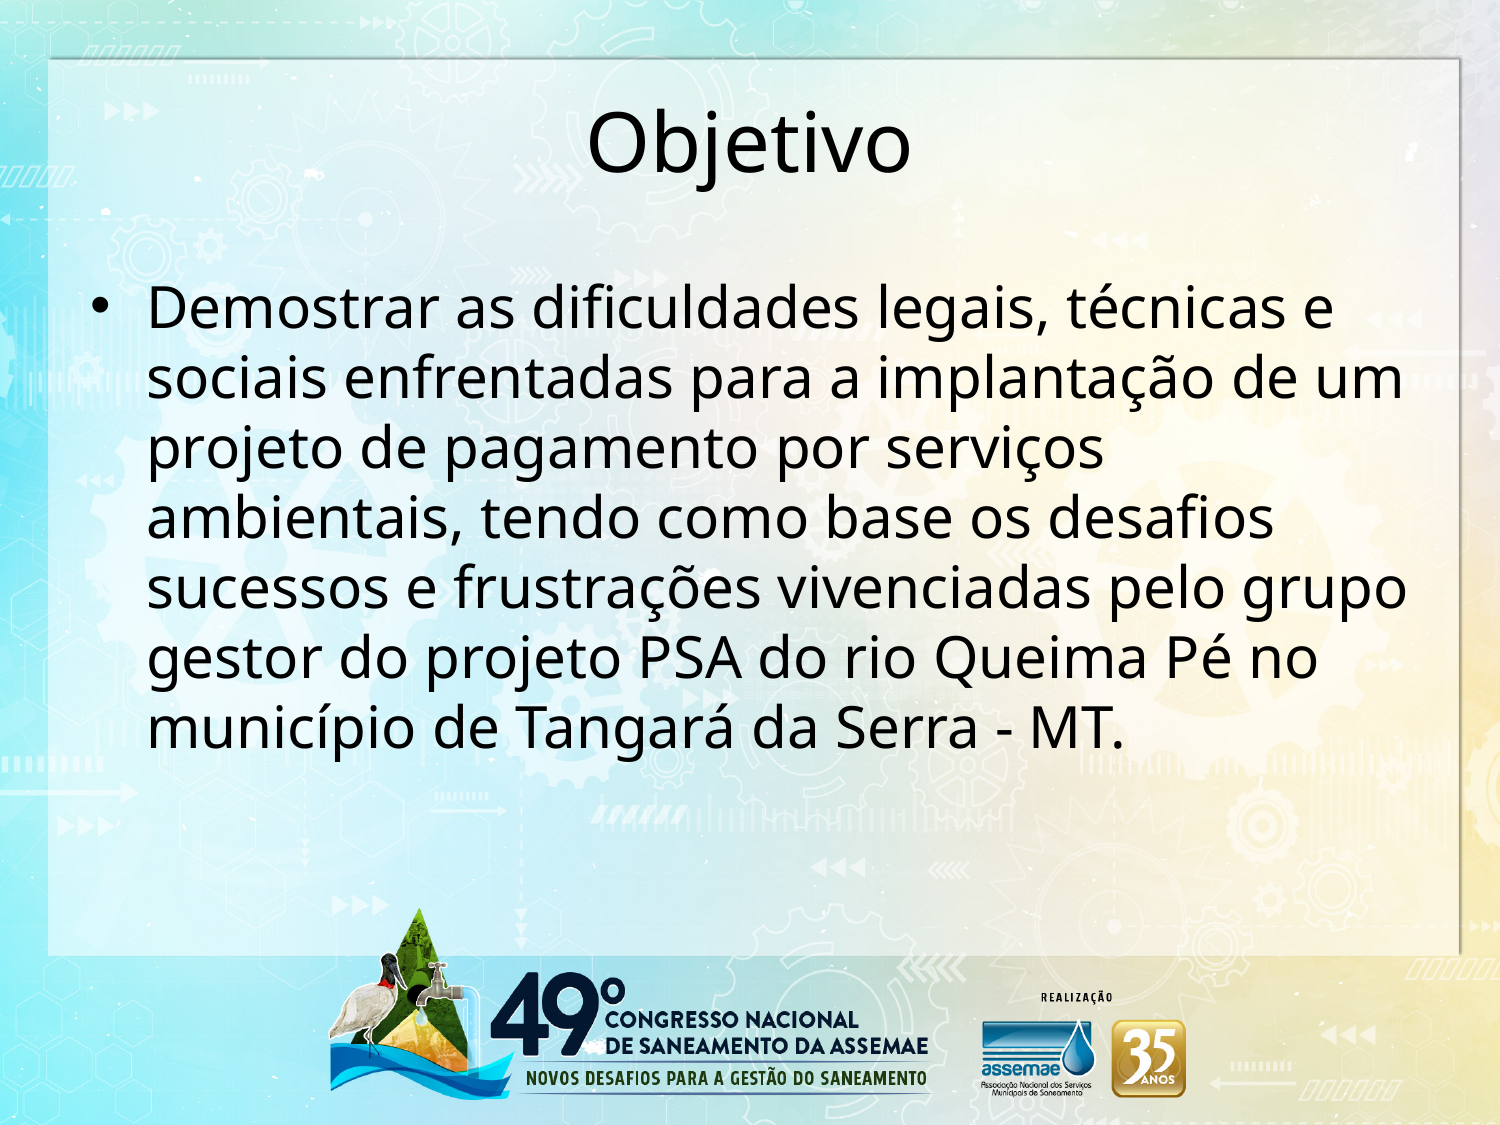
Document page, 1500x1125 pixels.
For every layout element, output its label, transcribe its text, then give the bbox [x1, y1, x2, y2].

list Demostrar as dificuldades legais, técnicas e sociais enfrentadas para a implantação de um projeto de pagamento por serviços ambientais, tendo como base os desafios sucessos e frustrações vivenciadas pelo grupo gestor do projeto PSA do rio Queima Pé no município de Tangará da Serra - MT. [75, 262, 1425, 1005]
picture [0, 0, 1500, 1125]
title Objetivo [75, 45, 1425, 233]
